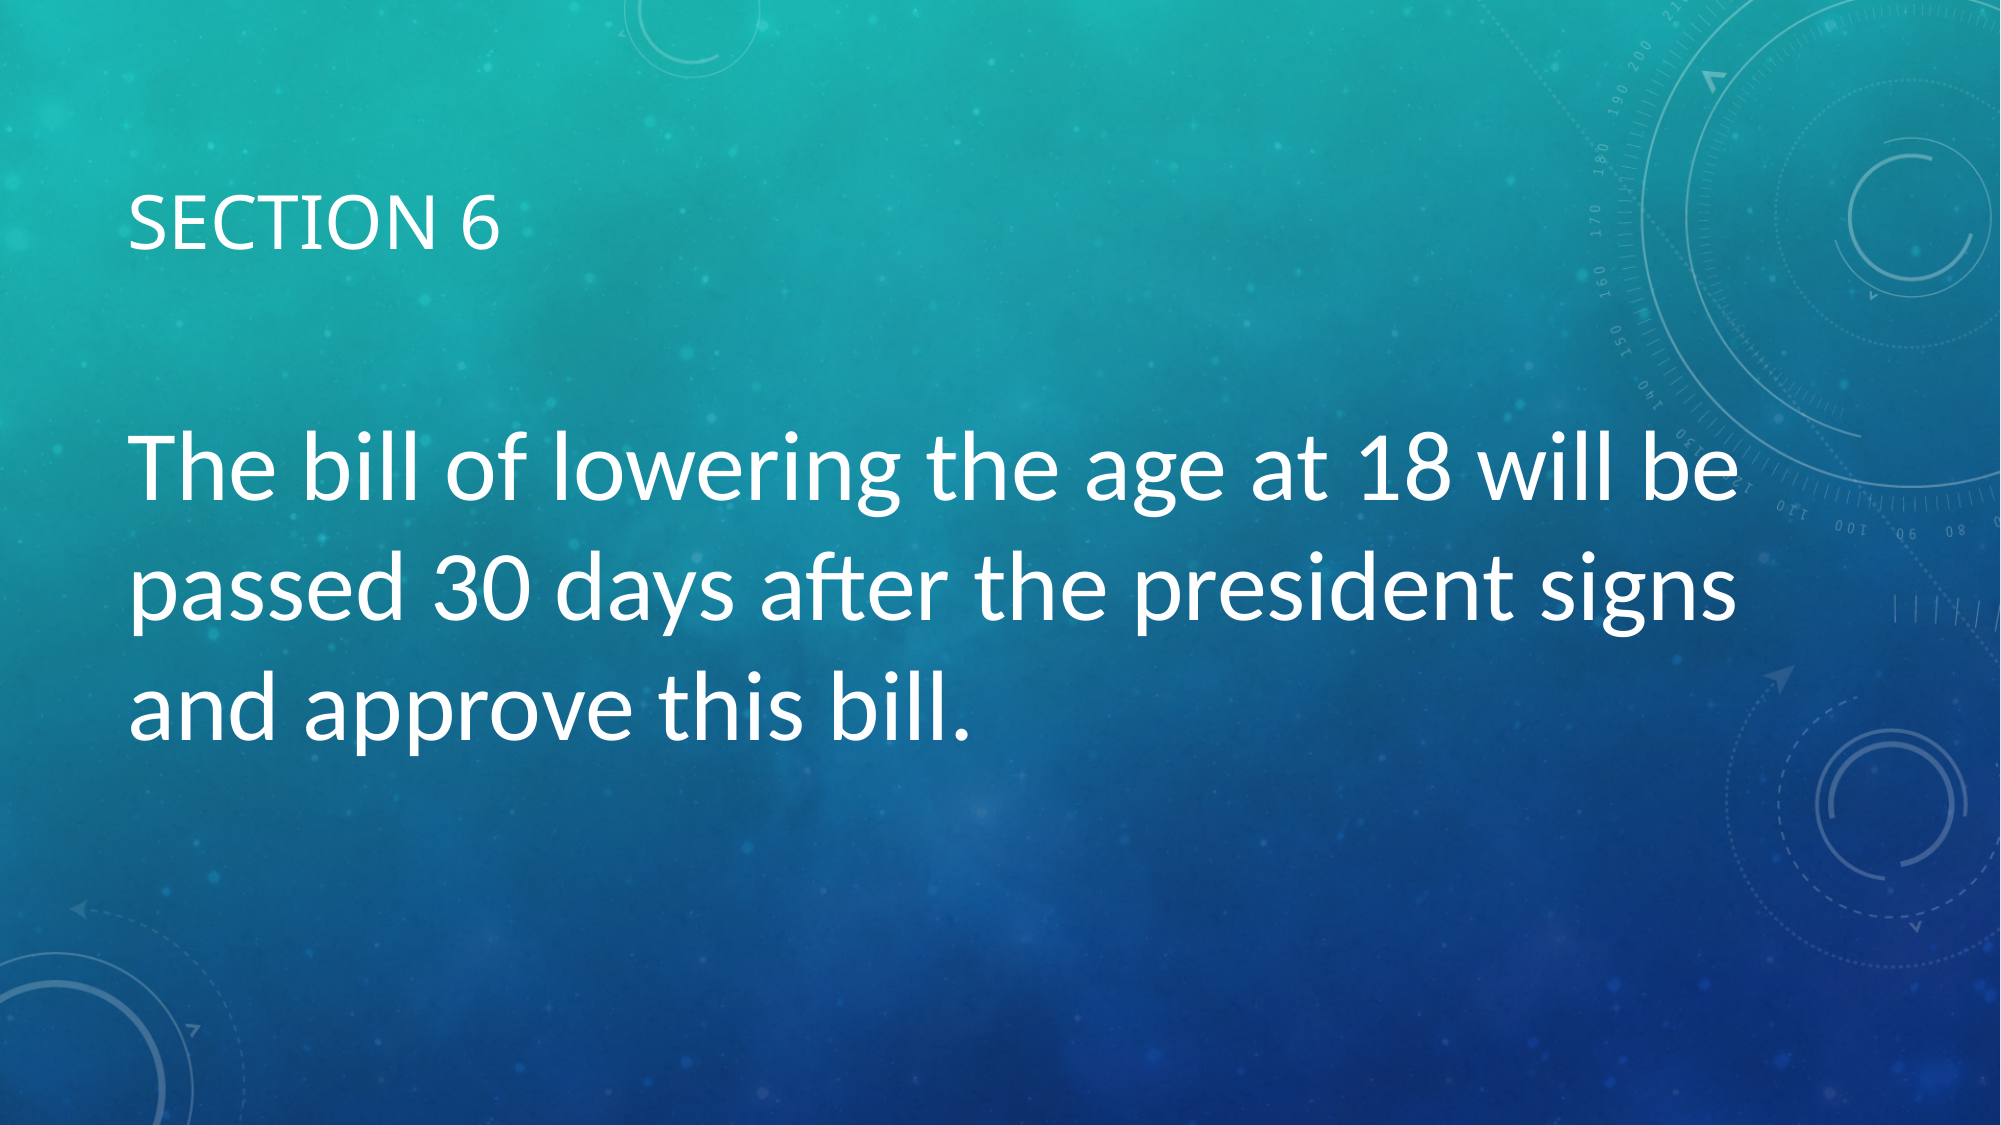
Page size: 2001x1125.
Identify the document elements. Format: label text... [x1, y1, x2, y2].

title SECTION 6 [112, 99, 1775, 339]
list The bill of lowering the age at 18 will be passed 30 days after the president signs and approve this bill. [112, 351, 1775, 950]
picture [0, 0, 2001, 1125]
